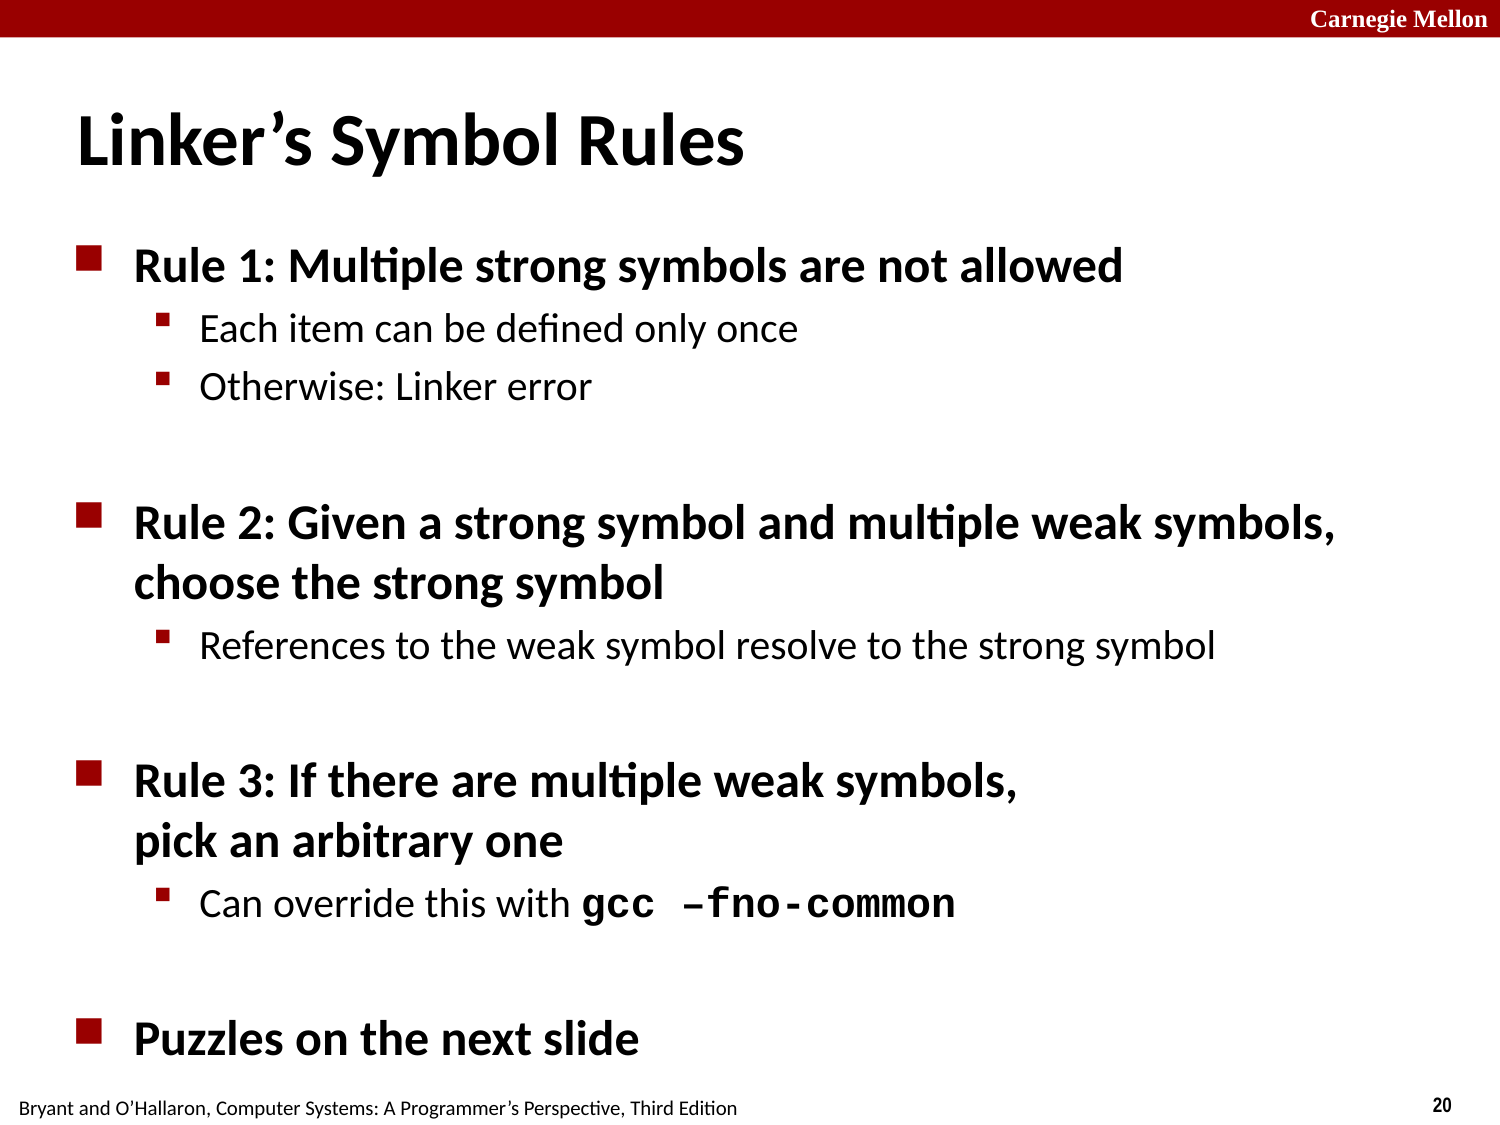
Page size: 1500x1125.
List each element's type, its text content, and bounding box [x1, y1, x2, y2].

list Rule 1: Multiple strong symbols are not allowed Each item can be defined only once Otherwise: Linker error Rule 2: Given a strong symbol and multiple weak symbols, choose the strong symbol References to the weak symbol resolve to the strong symbol Rule 3: If there are multiple weak symbols, pick an arbitrary one Can override this with gcc –fno-common Puzzles on the next slide [62, 224, 1426, 1083]
title Linker’s Symbol Rules [61, 71, 1493, 201]
